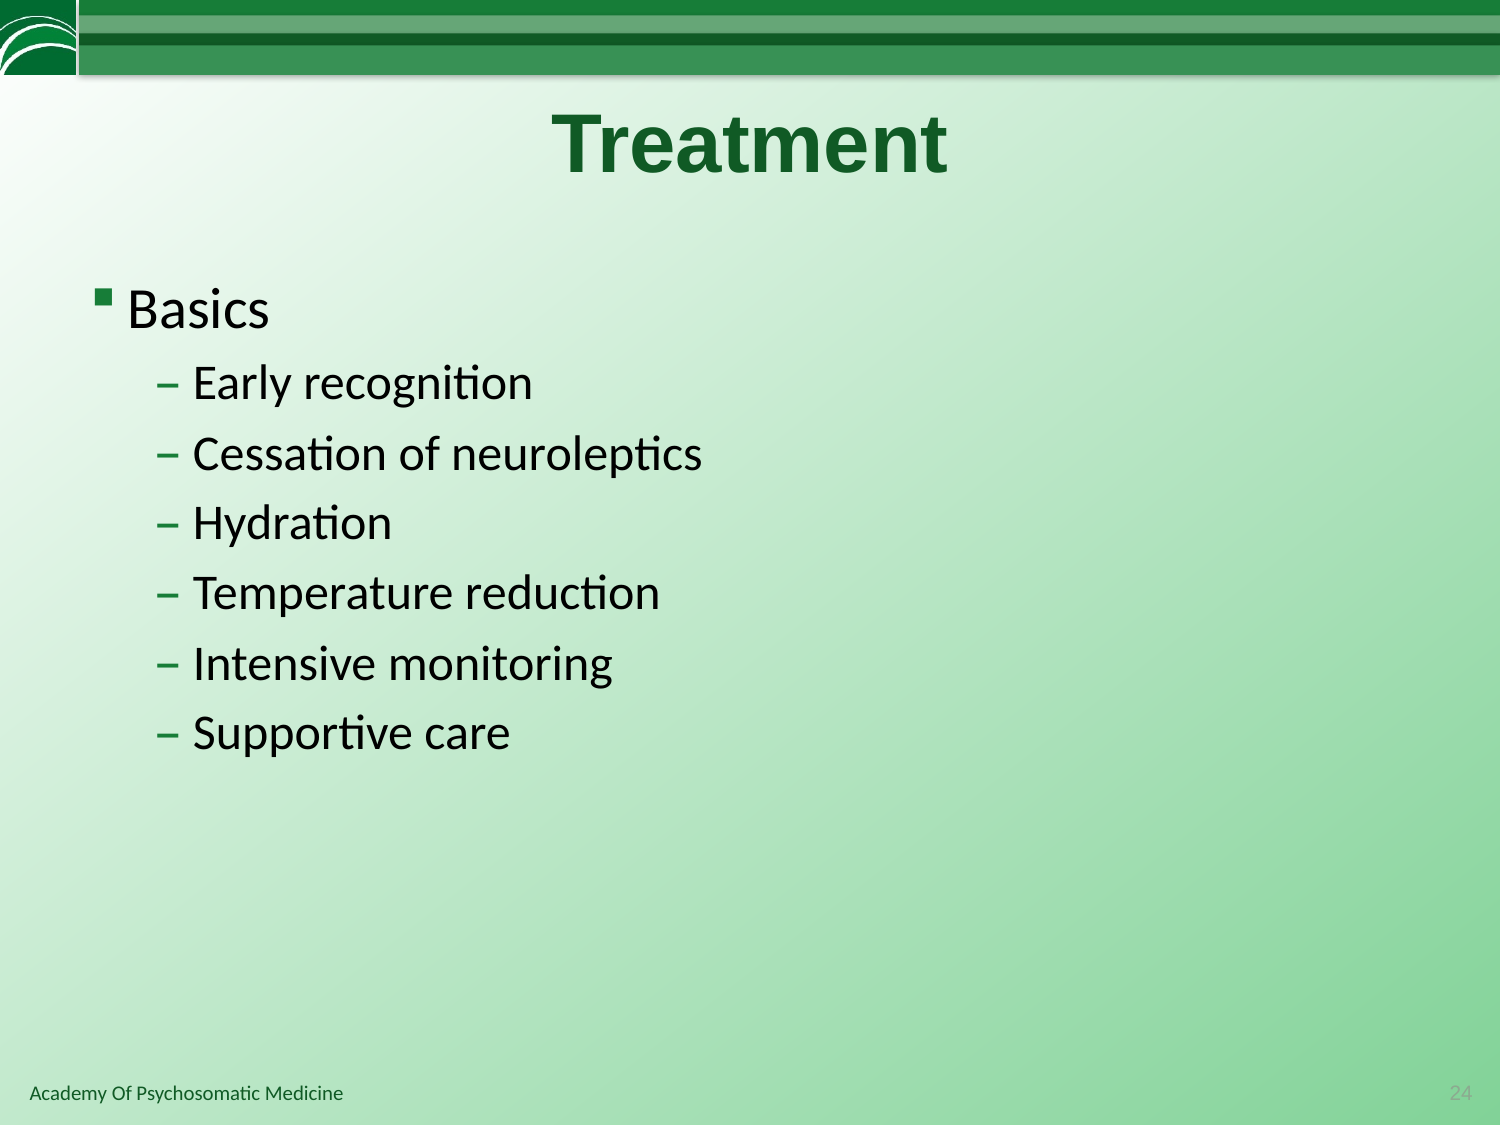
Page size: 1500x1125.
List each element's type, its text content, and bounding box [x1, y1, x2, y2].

list Basics Early recognition Cessation of neuroleptics Hydration Temperature reduction Intensive monitoring Supportive care [75, 262, 1425, 1005]
picture [0, 0, 76, 75]
title Treatment [75, 45, 1425, 233]
slide_number 24 [1427, 1062, 1488, 1122]
